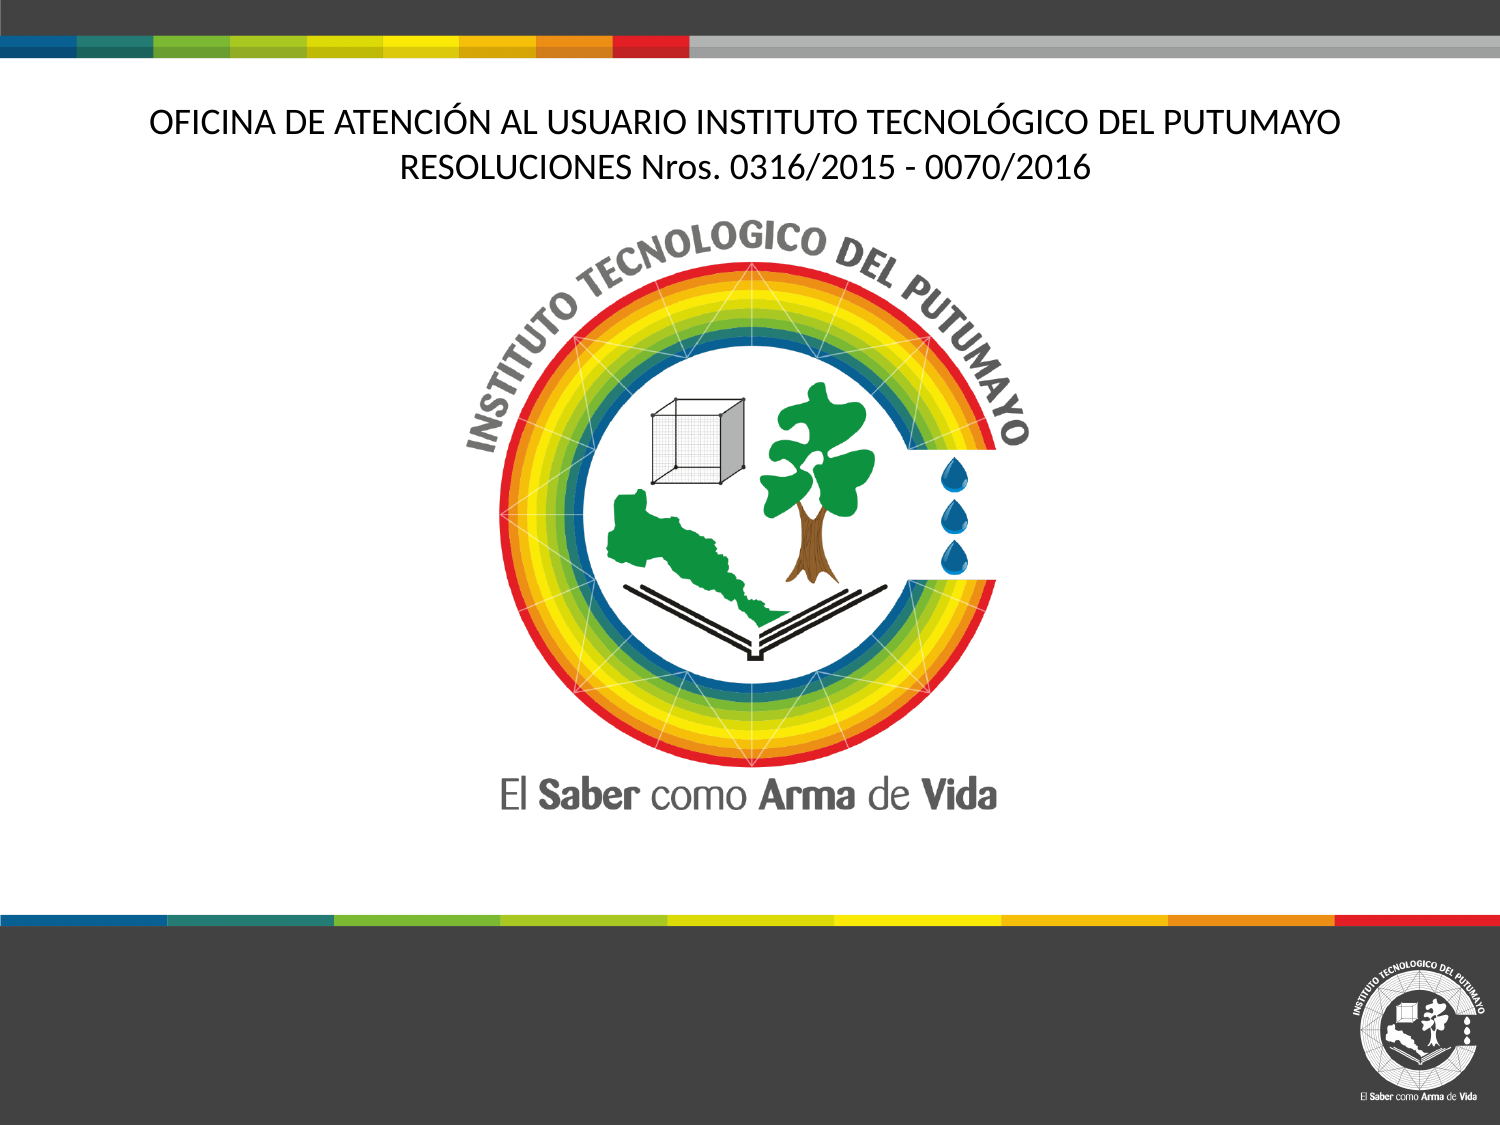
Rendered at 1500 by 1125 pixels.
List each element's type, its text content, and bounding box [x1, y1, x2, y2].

text_box OFICINA DE ATENCIÓN AL USUARIO INSTITUTO TECNOLÓGICO DEL PUTUMAYO RESOLUCIONES Nros. 0316/2015 - 0070/2016 [0, 89, 1500, 825]
picture [466, 219, 1030, 811]
picture [0, 0, 1500, 89]
picture [0, 825, 1500, 1125]
